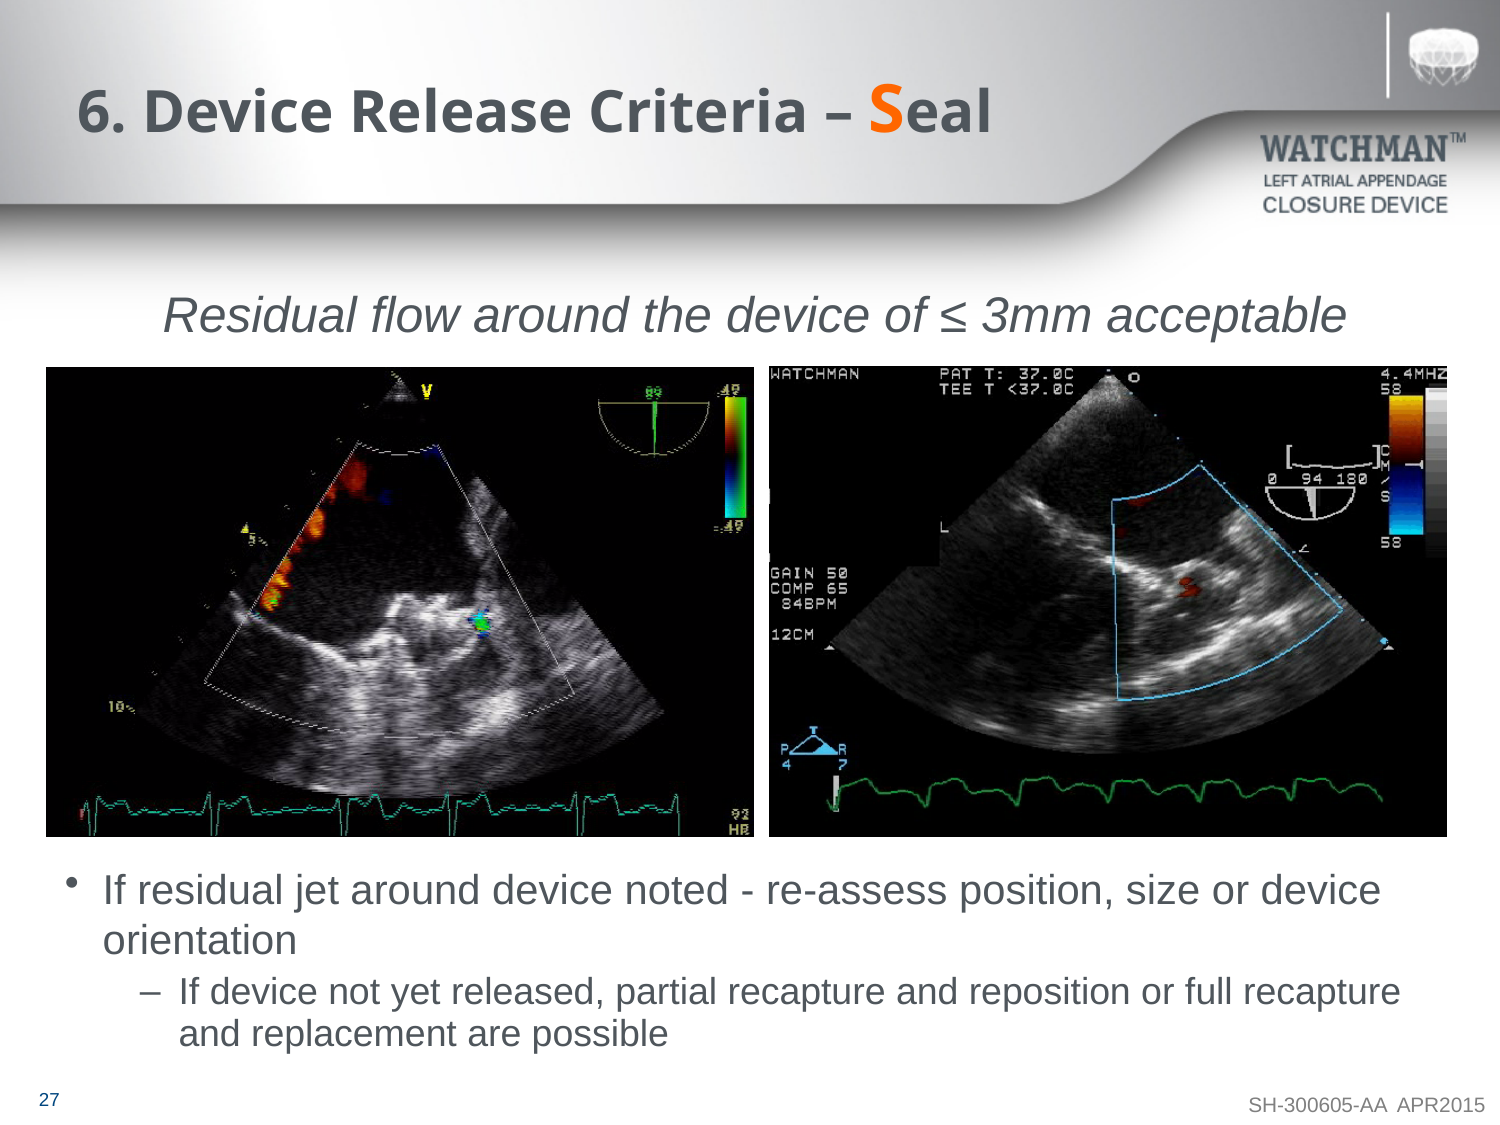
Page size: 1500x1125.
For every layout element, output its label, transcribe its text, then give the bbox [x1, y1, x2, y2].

picture [0, 0, 1500, 1125]
text_box Residual flow around the device of ≤ 3mm acceptable If residual jet around device noted - re-assess position, size or device orientation If device not yet released, partial recapture and reposition or full recapture and replacement are possible [49, 275, 1463, 1125]
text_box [768, 364, 1448, 838]
title 6. Device Release Criteria – Seal [62, 37, 1075, 175]
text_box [45, 366, 755, 838]
